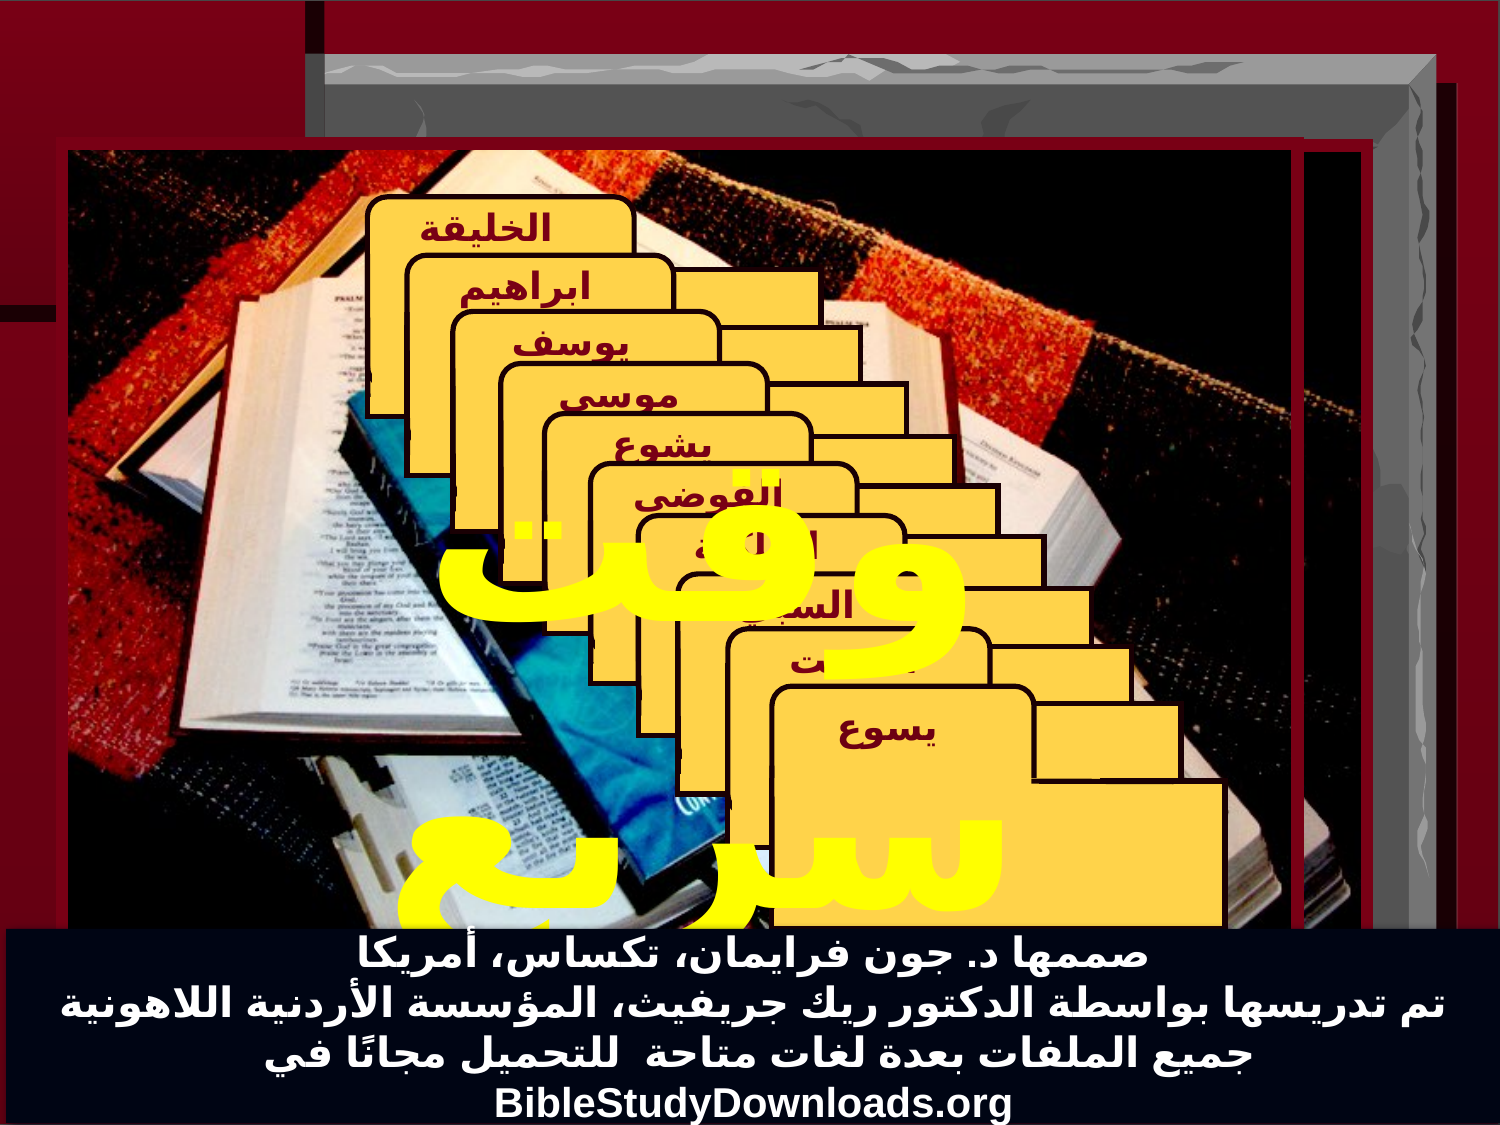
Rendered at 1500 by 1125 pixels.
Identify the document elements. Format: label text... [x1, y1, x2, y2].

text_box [452, 311, 907, 532]
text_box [590, 463, 1045, 684]
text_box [406, 254, 861, 476]
text_box وقت سريع [61, 374, 68, 924]
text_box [771, 685, 1226, 929]
picture [68, 149, 1361, 968]
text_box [544, 413, 999, 634]
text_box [677, 573, 1132, 795]
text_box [367, 196, 822, 418]
text_box صممها د. جون فرايمان، تكساس، أمريكا تم تدريسها بواسطة الدكتور ريك جريفيث، المؤسسة الأردنية اللاهونية جميع الملفات بعدة لغات متاحة للتحميل مجانًا في BibleStudyDownloads.org [6, 928, 1500, 1123]
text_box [637, 515, 1093, 736]
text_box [500, 363, 955, 584]
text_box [727, 628, 1182, 848]
